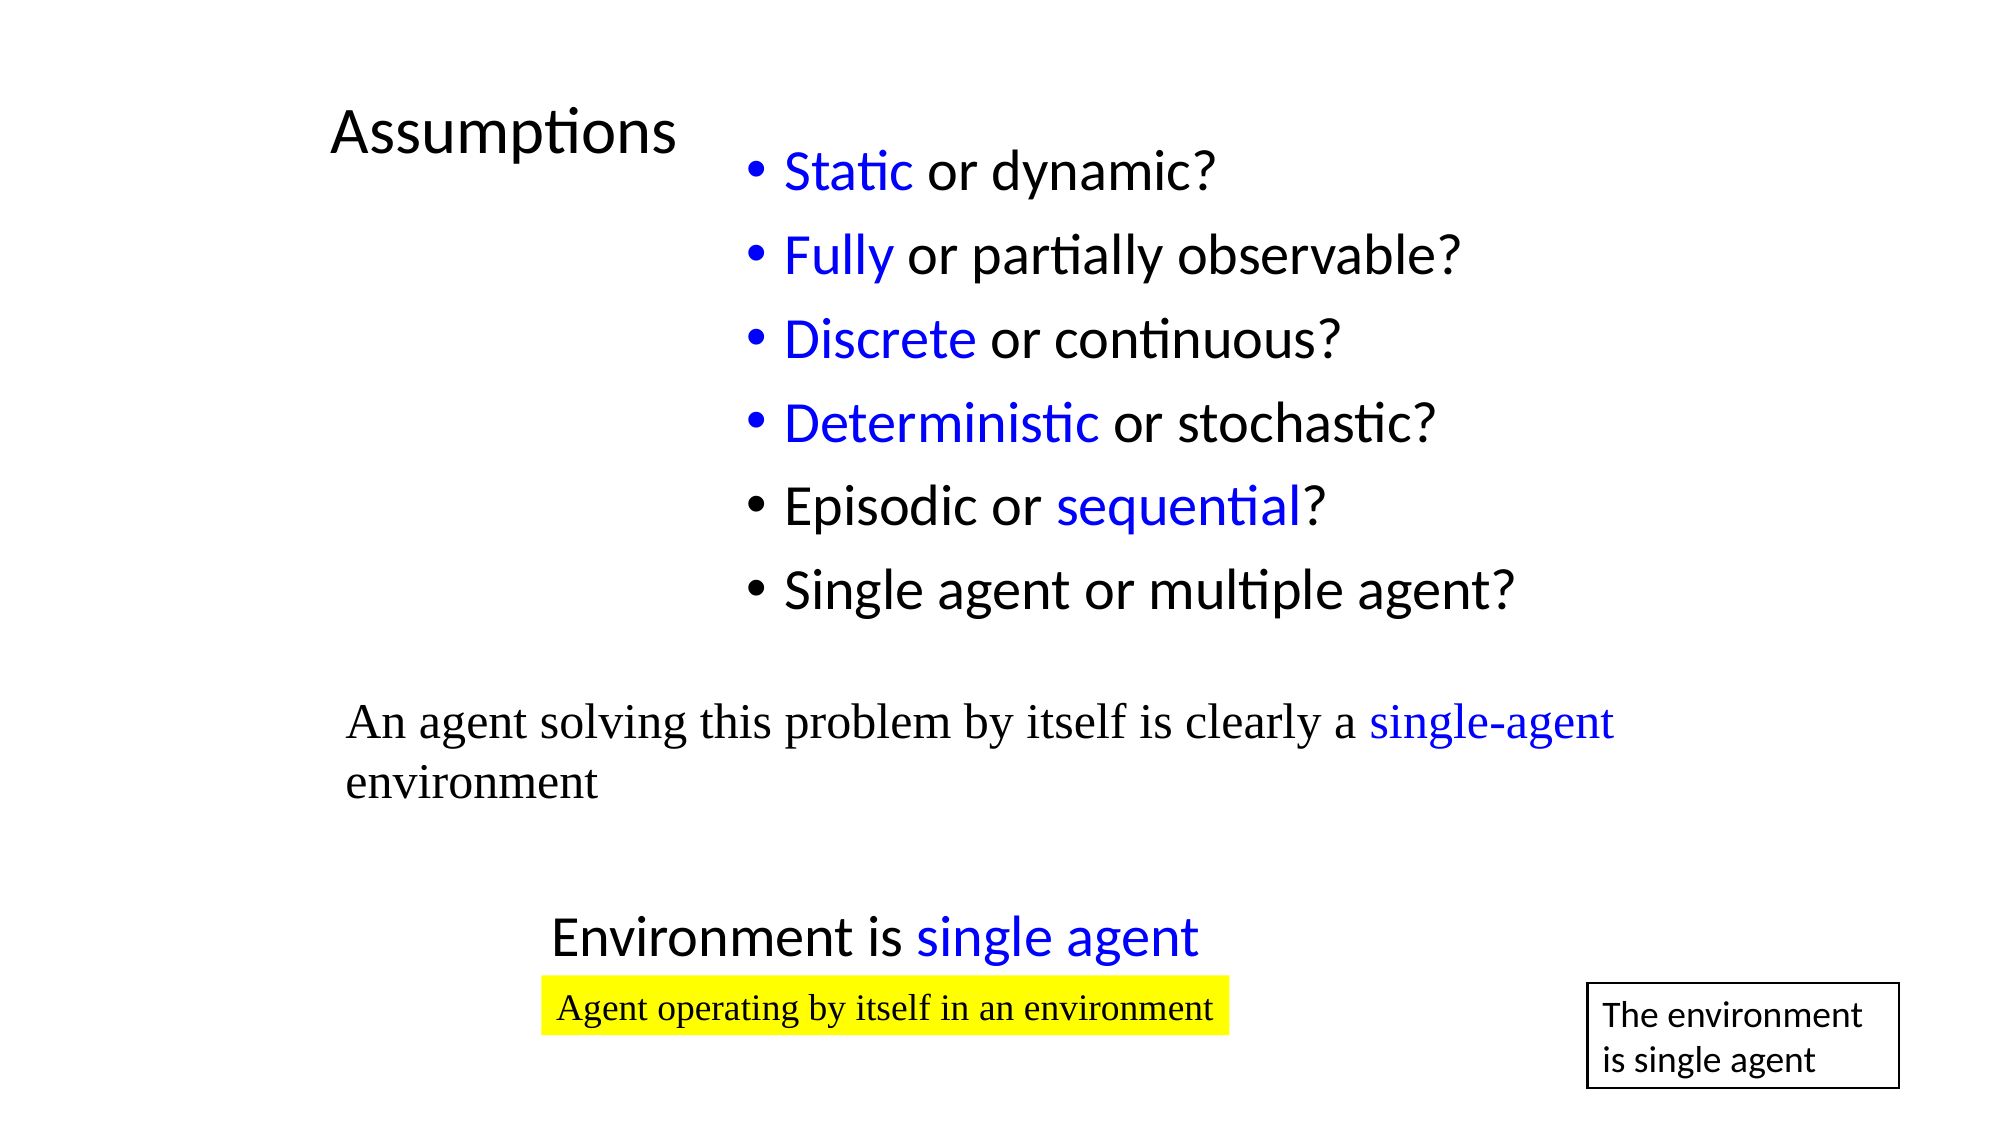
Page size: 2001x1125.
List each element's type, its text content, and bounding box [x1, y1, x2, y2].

text_box Environment is single agent [536, 890, 1474, 996]
text_box Agent operating by itself in an environment [541, 975, 1230, 1036]
text_box An agent solving this problem by itself is clearly a single-agent environment [330, 680, 1709, 825]
title Assumptions [315, 52, 1592, 213]
text_box The environment is single agent [1586, 982, 1900, 1089]
list Static or dynamic? Fully or partially observable? Discrete or continuous? Deterministic or stochastic? Episodic or sequential? Single agent or multiple agent? [731, 132, 1670, 645]
